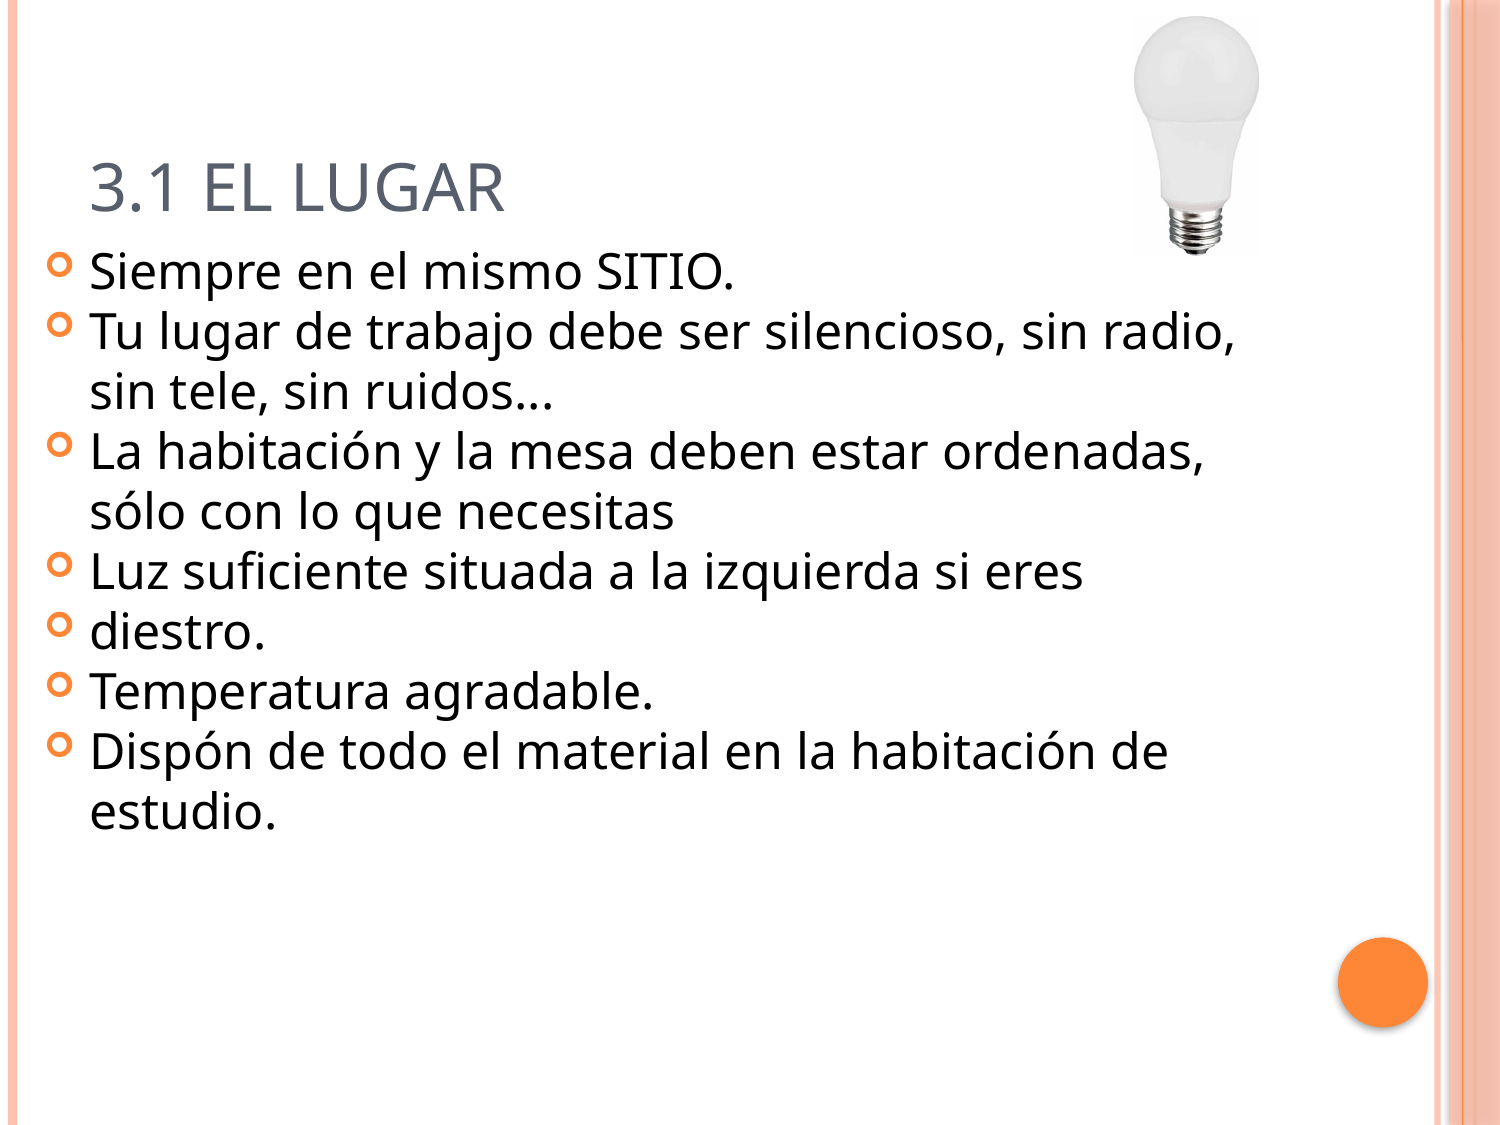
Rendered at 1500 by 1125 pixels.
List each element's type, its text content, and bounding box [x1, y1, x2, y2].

picture [962, 0, 1431, 273]
title 3.1 El lugar [75, 45, 956, 231]
list Siempre en el mismo SITIO. Tu lugar de trabajo debe ser silencioso, sin radio, sin tele, sin ruidos... La habitación y la mesa deben estar ordenadas, sólo con lo que necesitas Luz suficiente situada a la izquierda si eres diestro. Temperatura agradable. Dispón de todo el material en la habitación de estudio. [29, 231, 1255, 988]
